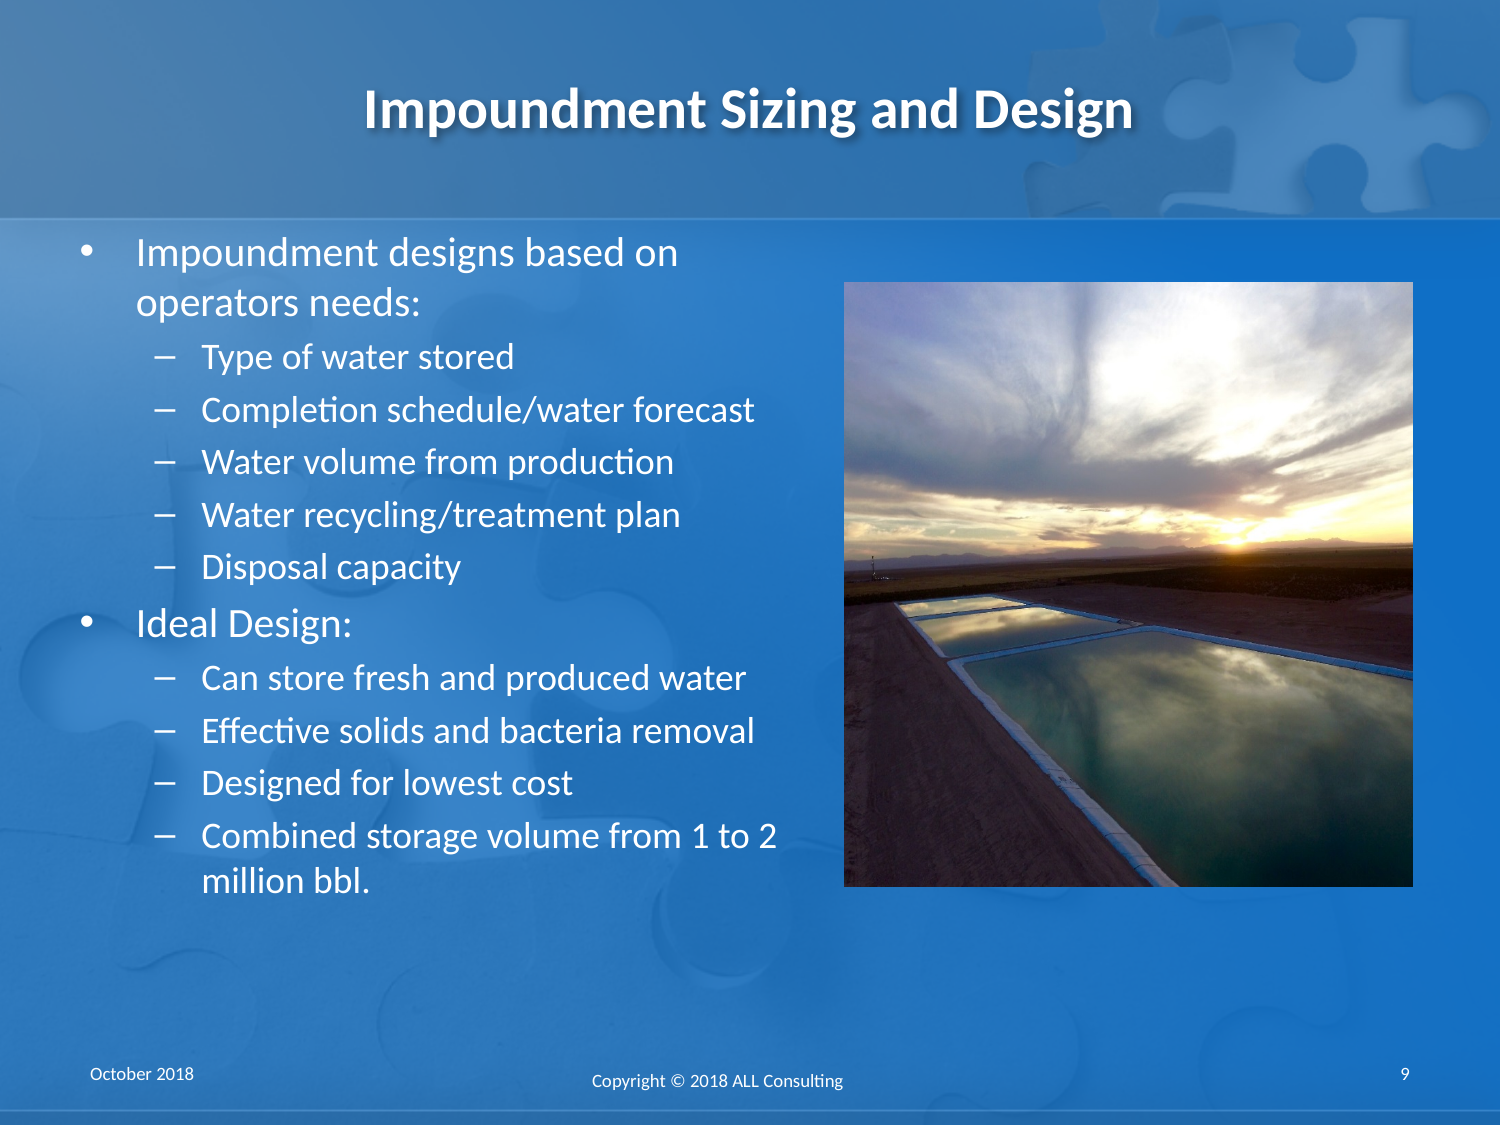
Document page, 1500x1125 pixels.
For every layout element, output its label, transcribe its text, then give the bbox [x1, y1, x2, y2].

picture [0, 218, 1500, 1125]
title Impoundment Sizing and Design [0, 0, 1500, 218]
list Impoundment designs based on operators needs: Type of water stored Completion schedule/water forecast Water volume from production Water recycling/treatment plan Disposal capacity Ideal Design: Can store fresh and produced water Effective solids and bacteria removal Designed for lowest cost Combined storage volume from 1 to 2 million bbl. [64, 217, 843, 1003]
footer Copyright © 2018 ALL Consulting [425, 1057, 1074, 1103]
slide_number 9 [1074, 1042, 1425, 1103]
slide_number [75, 1042, 425, 1103]
